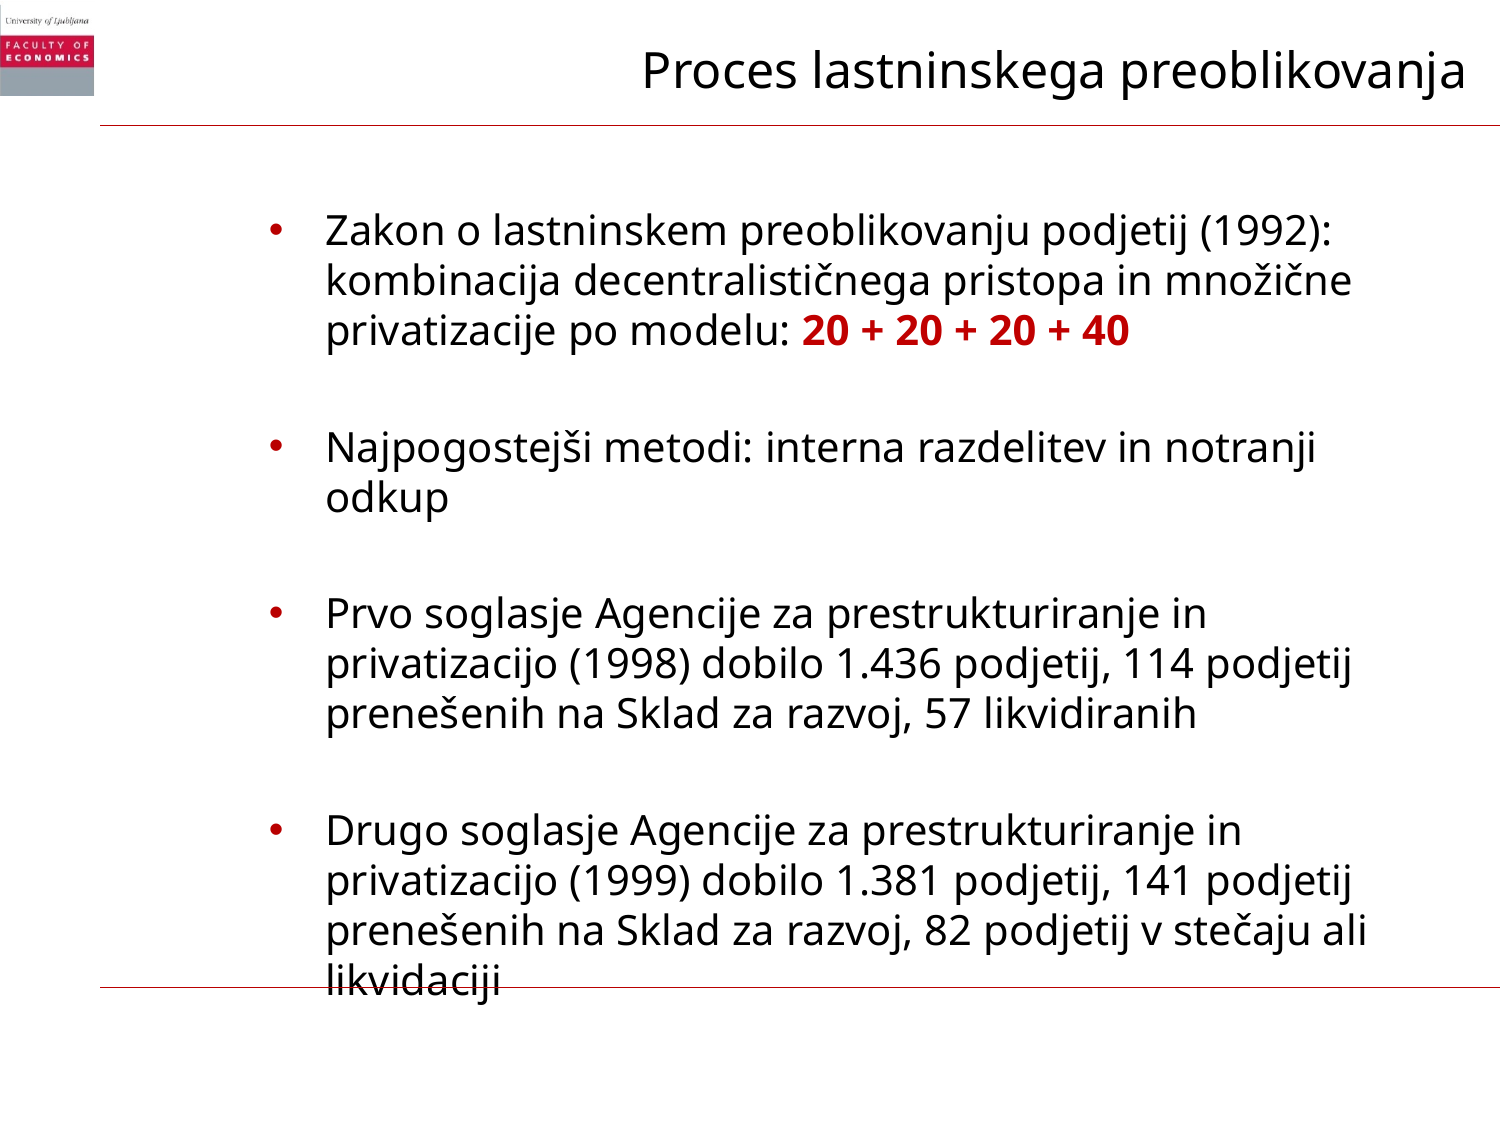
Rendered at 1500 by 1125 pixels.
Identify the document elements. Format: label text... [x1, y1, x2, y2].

title Proces lastninskega preoblikovanja [407, 30, 1483, 107]
picture [0, 0, 95, 96]
list Zakon o lastninskem preoblikovanju podjetij (1992): kombinacija decentralističnega pristopa in množične privatizacije po modelu: 20 + 20 + 20 + 40 Najpogostejši metodi: interna razdelitev in notranji odkup Prvo soglasje Agencije za prestrukturiranje in privatizacijo (1998) dobilo 1.436 podjetij, 114 podjetij prenešenih na Sklad za razvoj, 57 likvidiranih Drugo soglasje Agencije za prestrukturiranje in privatizacijo (1999) dobilo 1.381 podjetij, 141 podjetij prenešenih na Sklad za razvoj, 82 podjetij v stečaju ali likvidaciji [253, 196, 1467, 959]
